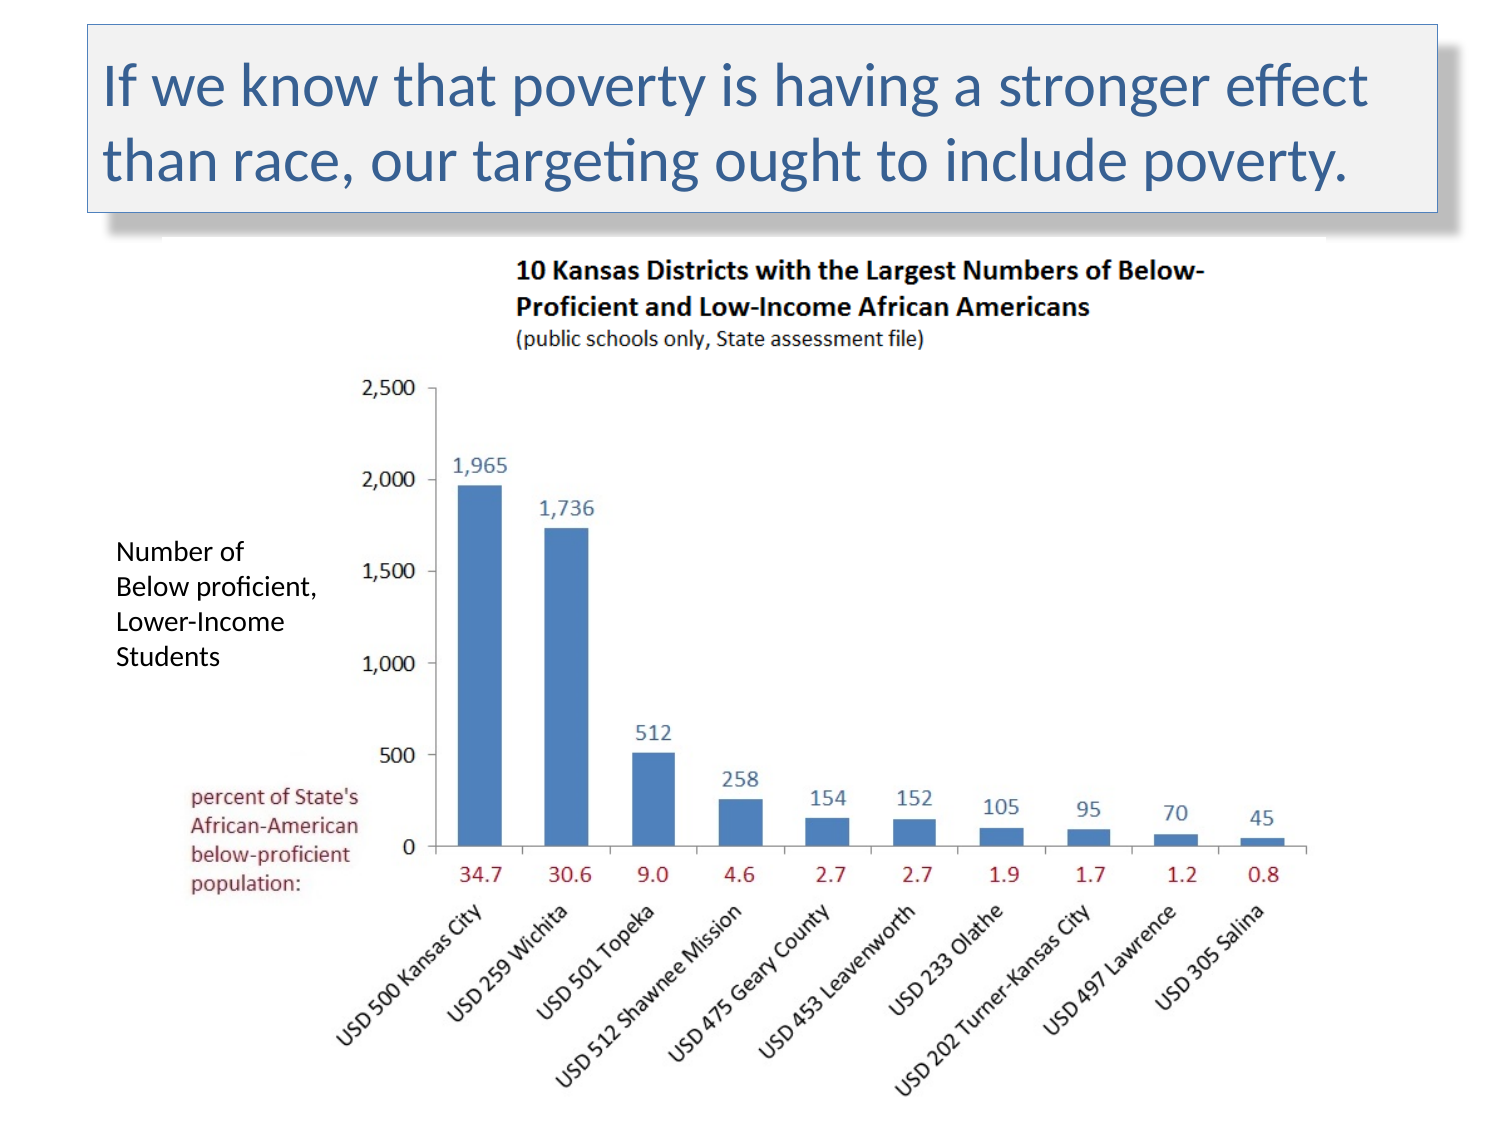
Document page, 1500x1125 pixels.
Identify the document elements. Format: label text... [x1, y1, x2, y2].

title If we know that poverty is having a stronger effect than race, our targeting ought to include poverty. [87, 24, 1438, 213]
text_box Number of Below proficient, Lower-Income Students [101, 524, 157, 680]
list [162, 237, 1327, 1113]
